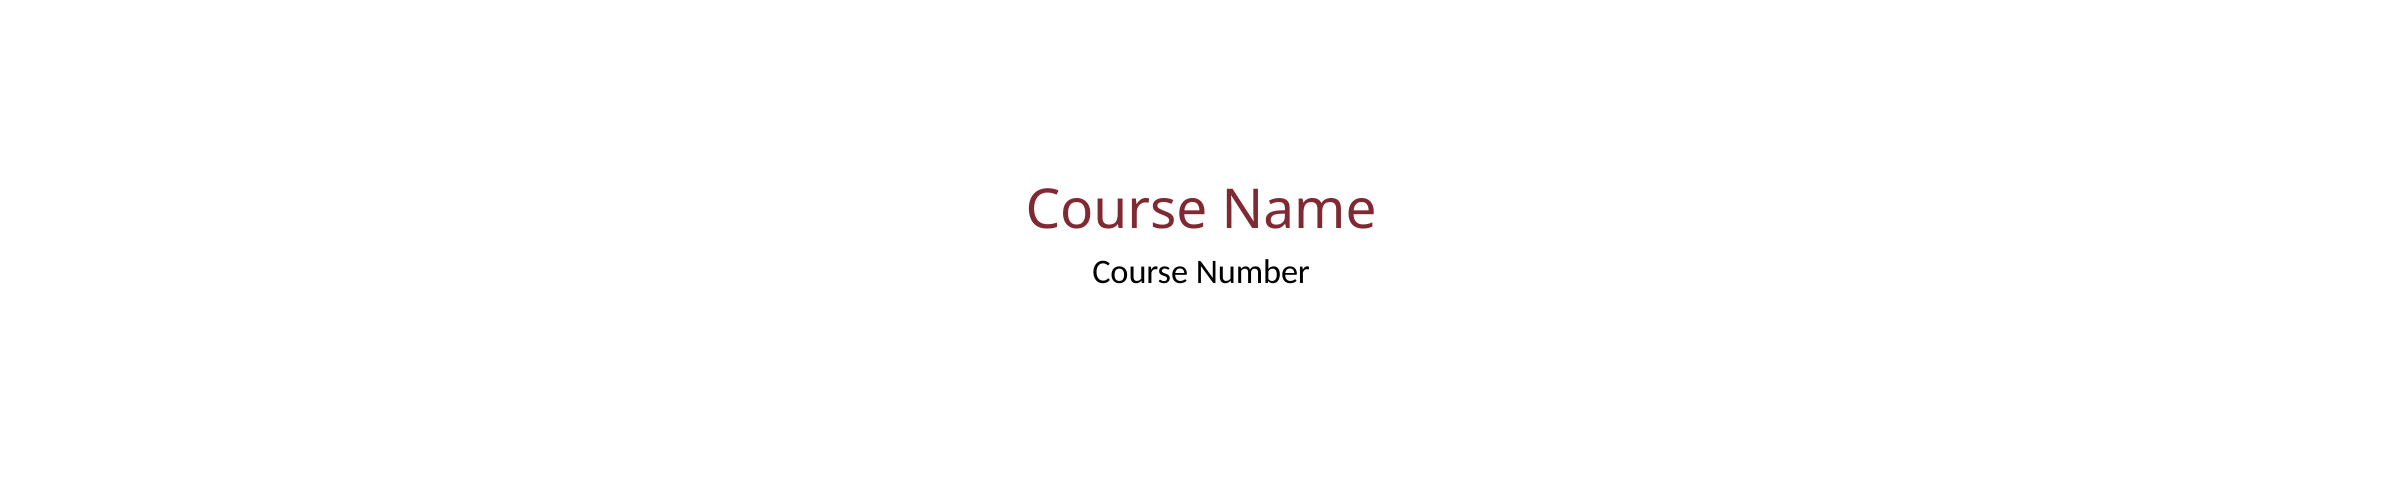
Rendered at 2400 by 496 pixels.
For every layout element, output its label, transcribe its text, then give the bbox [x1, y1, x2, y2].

subtitle Course Number [804, 248, 1598, 421]
title Course Name [804, 75, 1598, 248]
